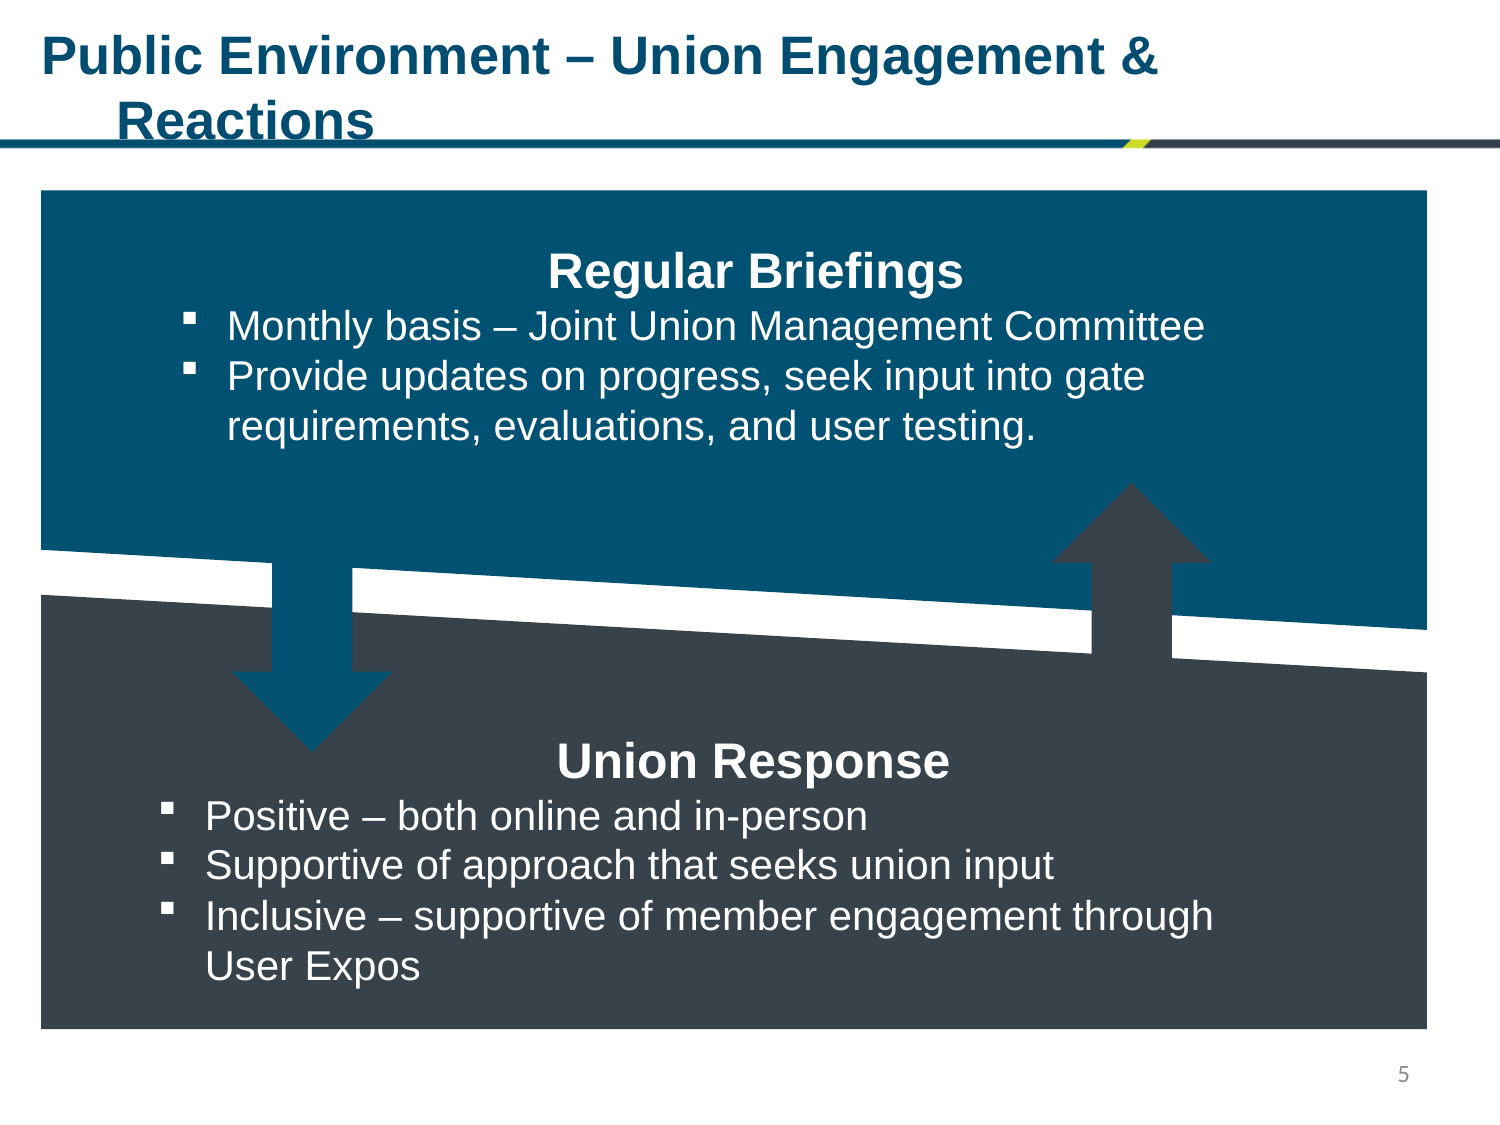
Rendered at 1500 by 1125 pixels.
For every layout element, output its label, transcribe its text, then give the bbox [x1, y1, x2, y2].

title Public Environment – Union Engagement & Reactions [41, 13, 1276, 158]
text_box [40, 190, 1428, 1030]
slide_number 5 [1074, 1042, 1425, 1103]
picture [0, 0, 1500, 1125]
